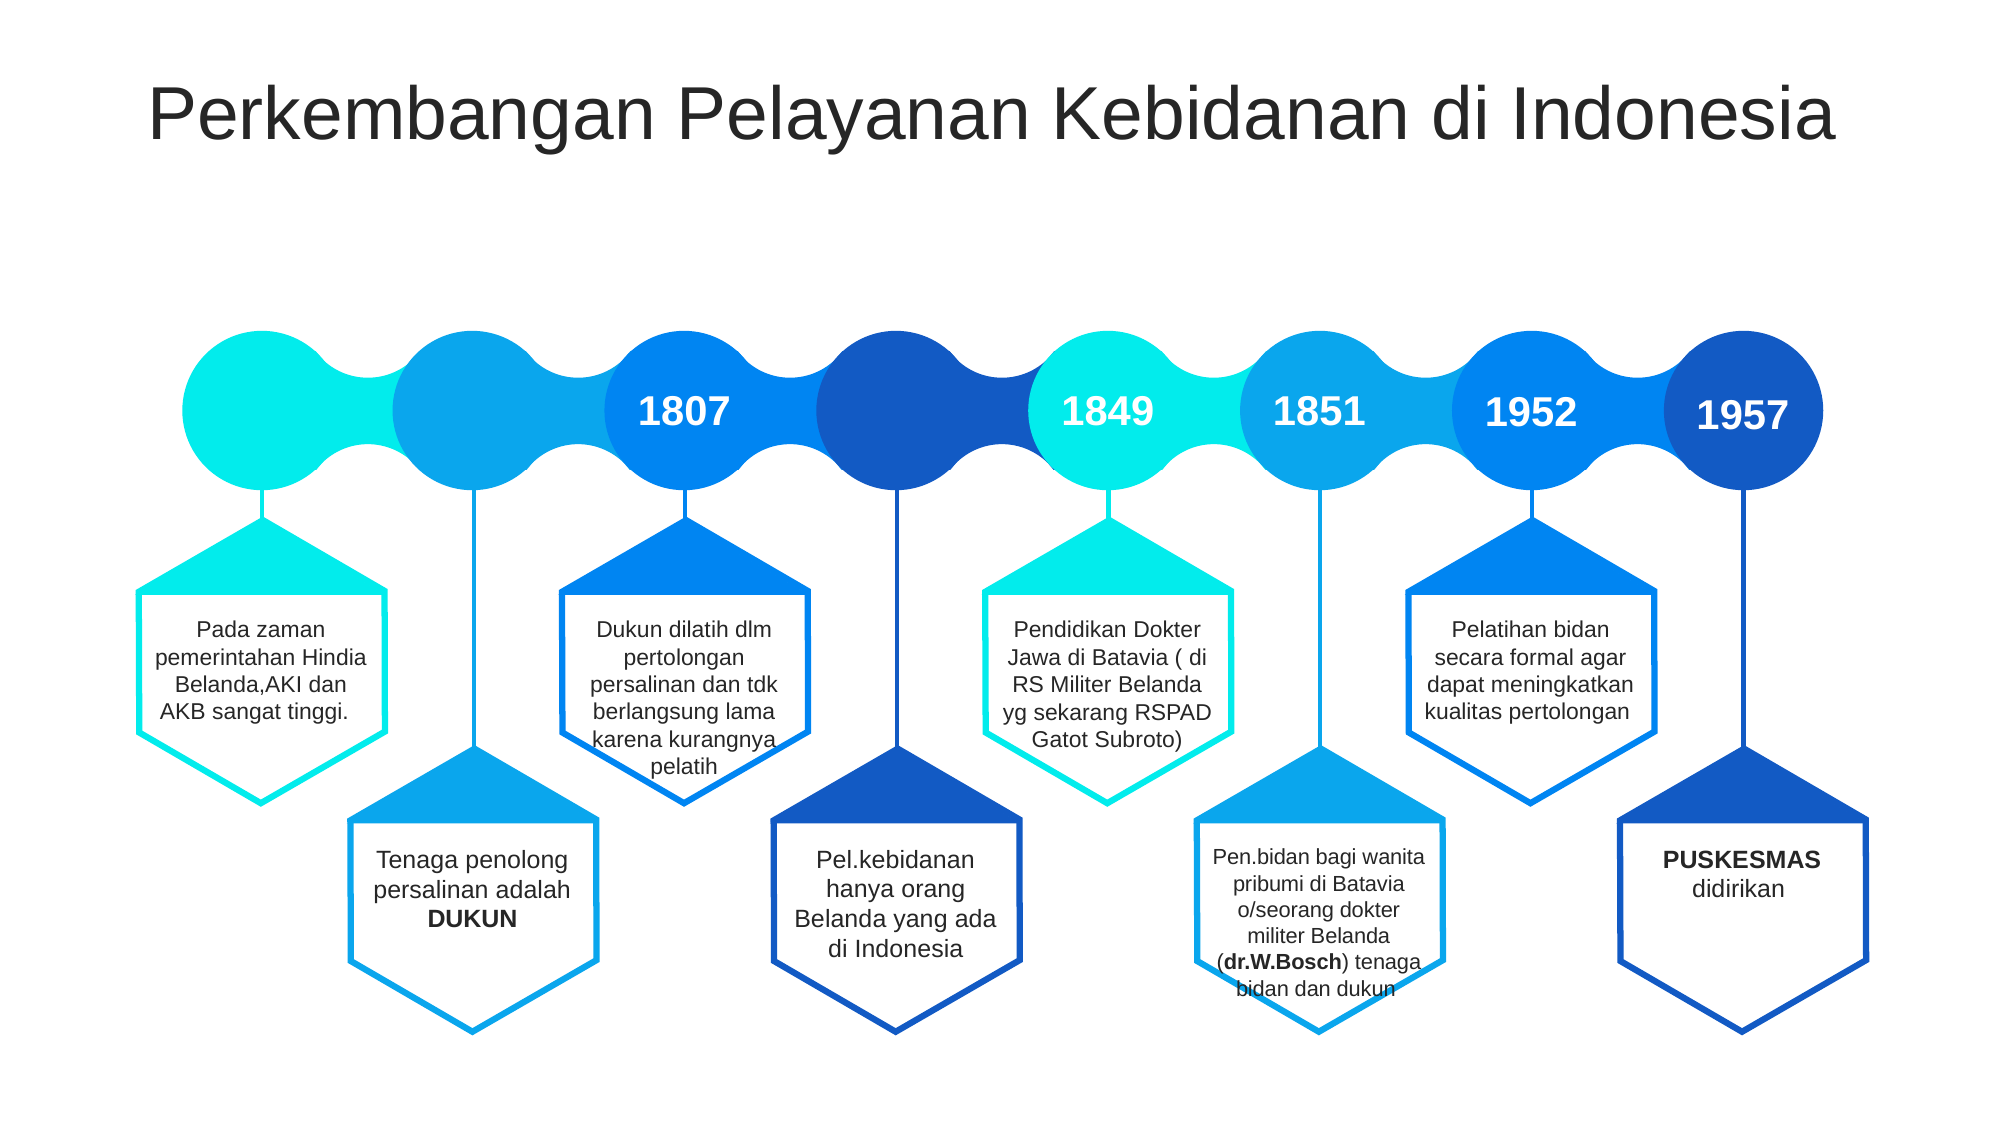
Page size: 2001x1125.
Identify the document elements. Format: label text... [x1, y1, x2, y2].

list Perkembangan Pelayanan Kebidanan di Indonesia [53, 55, 1952, 175]
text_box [755, 753, 1039, 1013]
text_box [331, 753, 616, 1013]
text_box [182, 330, 1824, 491]
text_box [966, 525, 1250, 784]
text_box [120, 525, 404, 784]
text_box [1601, 753, 1885, 1013]
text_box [1178, 753, 1462, 1013]
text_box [543, 525, 827, 790]
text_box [1389, 525, 1674, 784]
